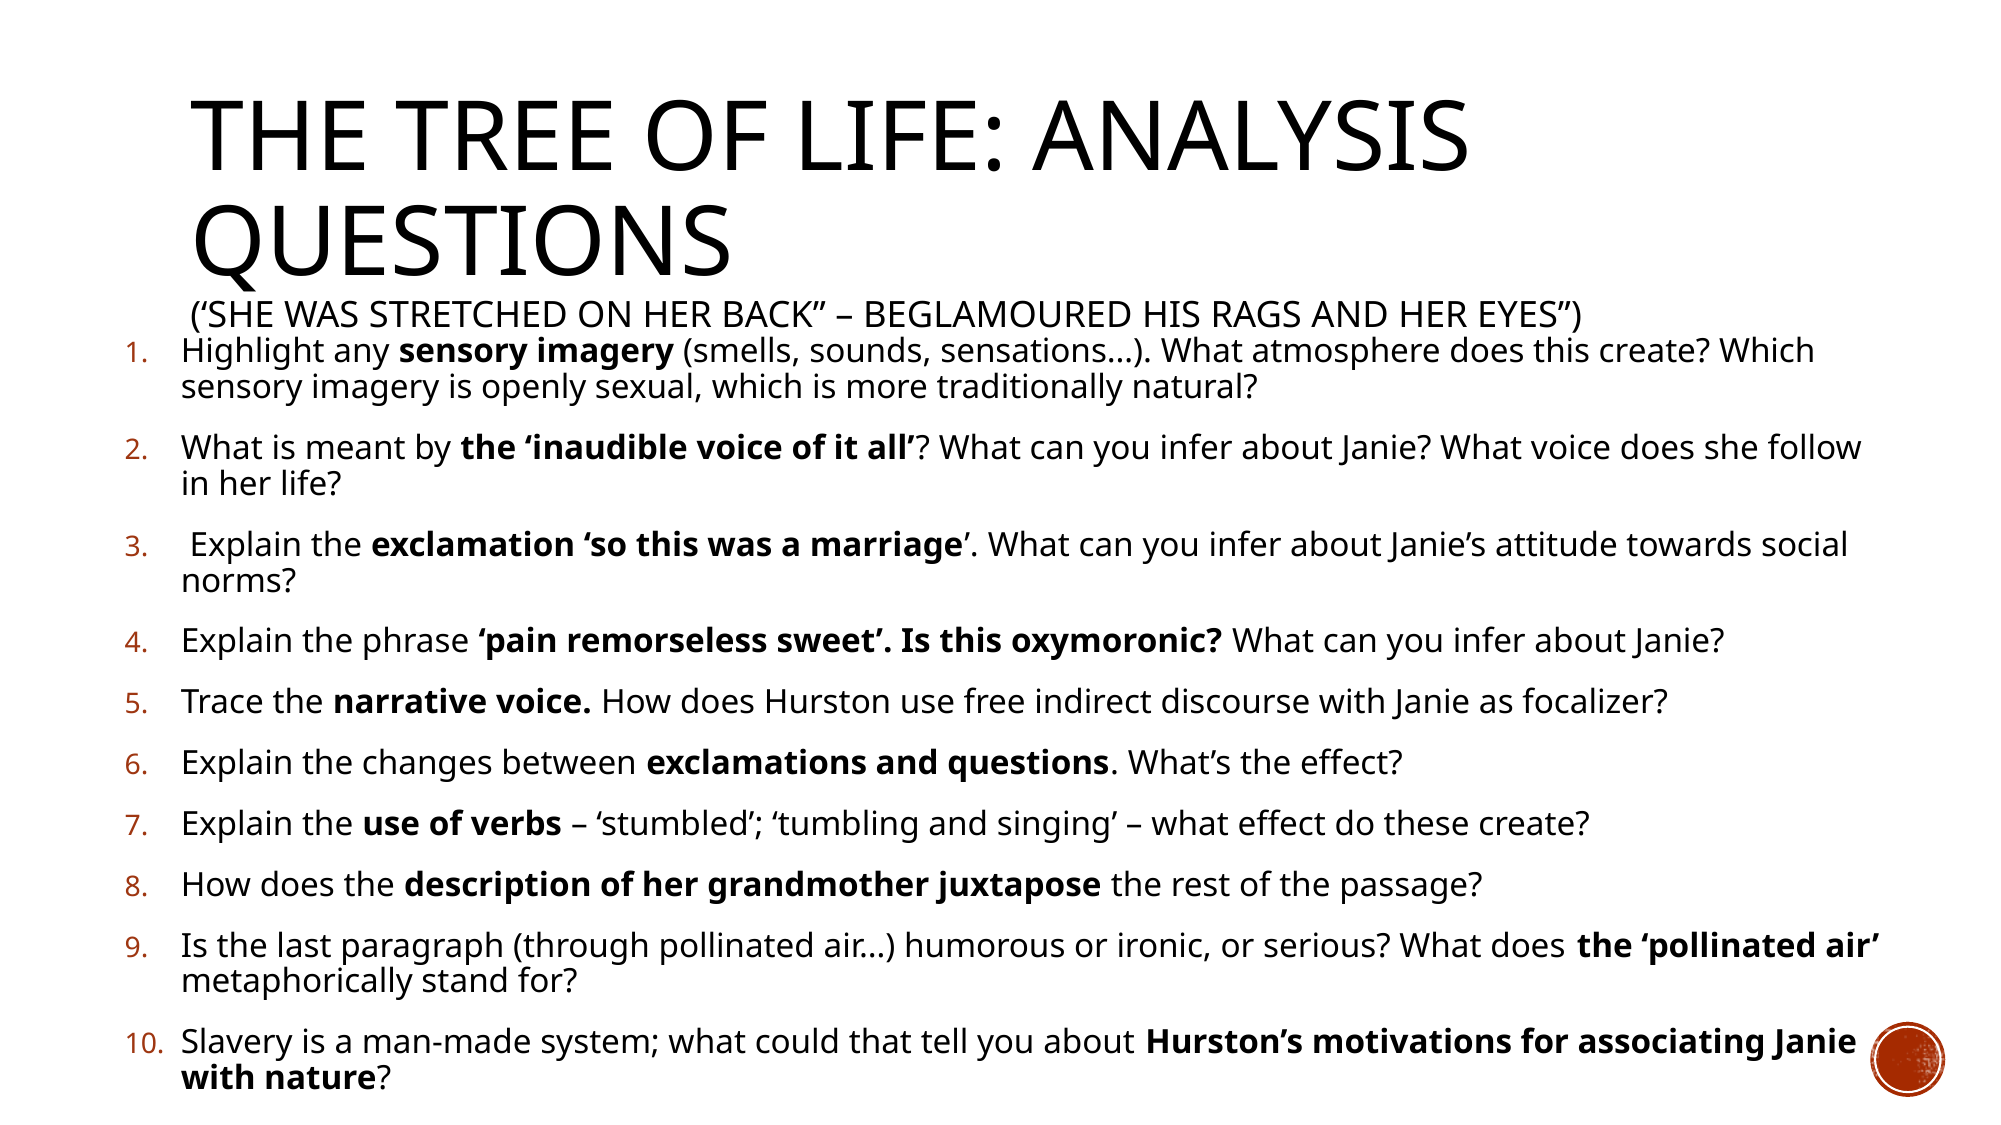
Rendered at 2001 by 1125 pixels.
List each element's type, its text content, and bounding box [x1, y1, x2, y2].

title The Tree of Life: Analysis Questions (‘she was stretched on her back” – beglamoured his rags and her eyes”) [175, 79, 1826, 326]
list Highlight any sensory imagery (smells, sounds, sensations…). What atmosphere does this create? Which sensory imagery is openly sexual, which is more traditionally natural? What is meant by the ‘inaudible voice of it all’? What can you infer about Janie? What voice does she follow in her life? Explain the exclamation ‘so this was a marriage’. What can you infer about Janie’s attitude towards social norms? Explain the phrase ‘pain remorseless sweet’. Is this oxymoronic? What can you infer about Janie? Trace the narrative voice. How does Hurston use free indirect discourse with Janie as focalizer? Explain the changes between exclamations and questions. What’s the effect? Explain the use of verbs – ‘stumbled’; ‘tumbling and singing’ – what effect do these create? How does the description of her grandmother juxtapose the rest of the passage? Is the last paragraph (through pollinated air…) humorous or ironic, or serious? What does the ‘pollinated air’ metaphorically stand for? Slavery is a man-made system; what could that tell you about Hurston’s motivations for associating Janie with nature? [109, 326, 1908, 1105]
